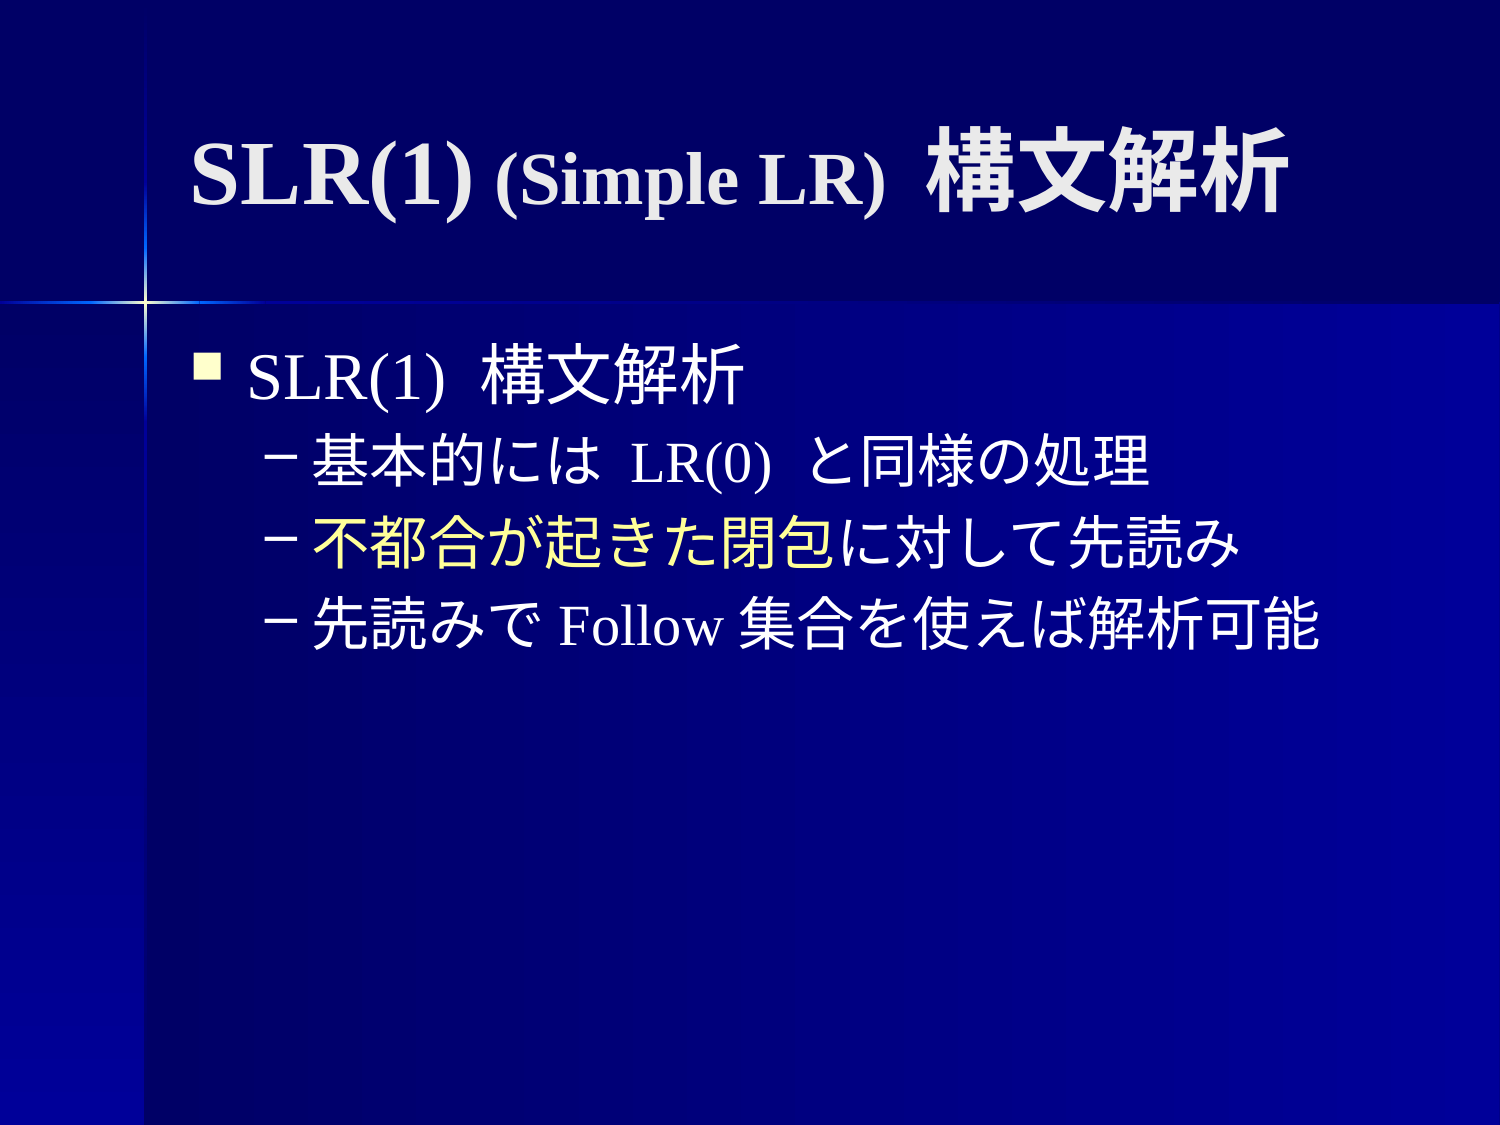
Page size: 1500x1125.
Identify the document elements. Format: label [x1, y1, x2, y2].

title [174, 49, 1413, 286]
list [174, 324, 1413, 1001]
